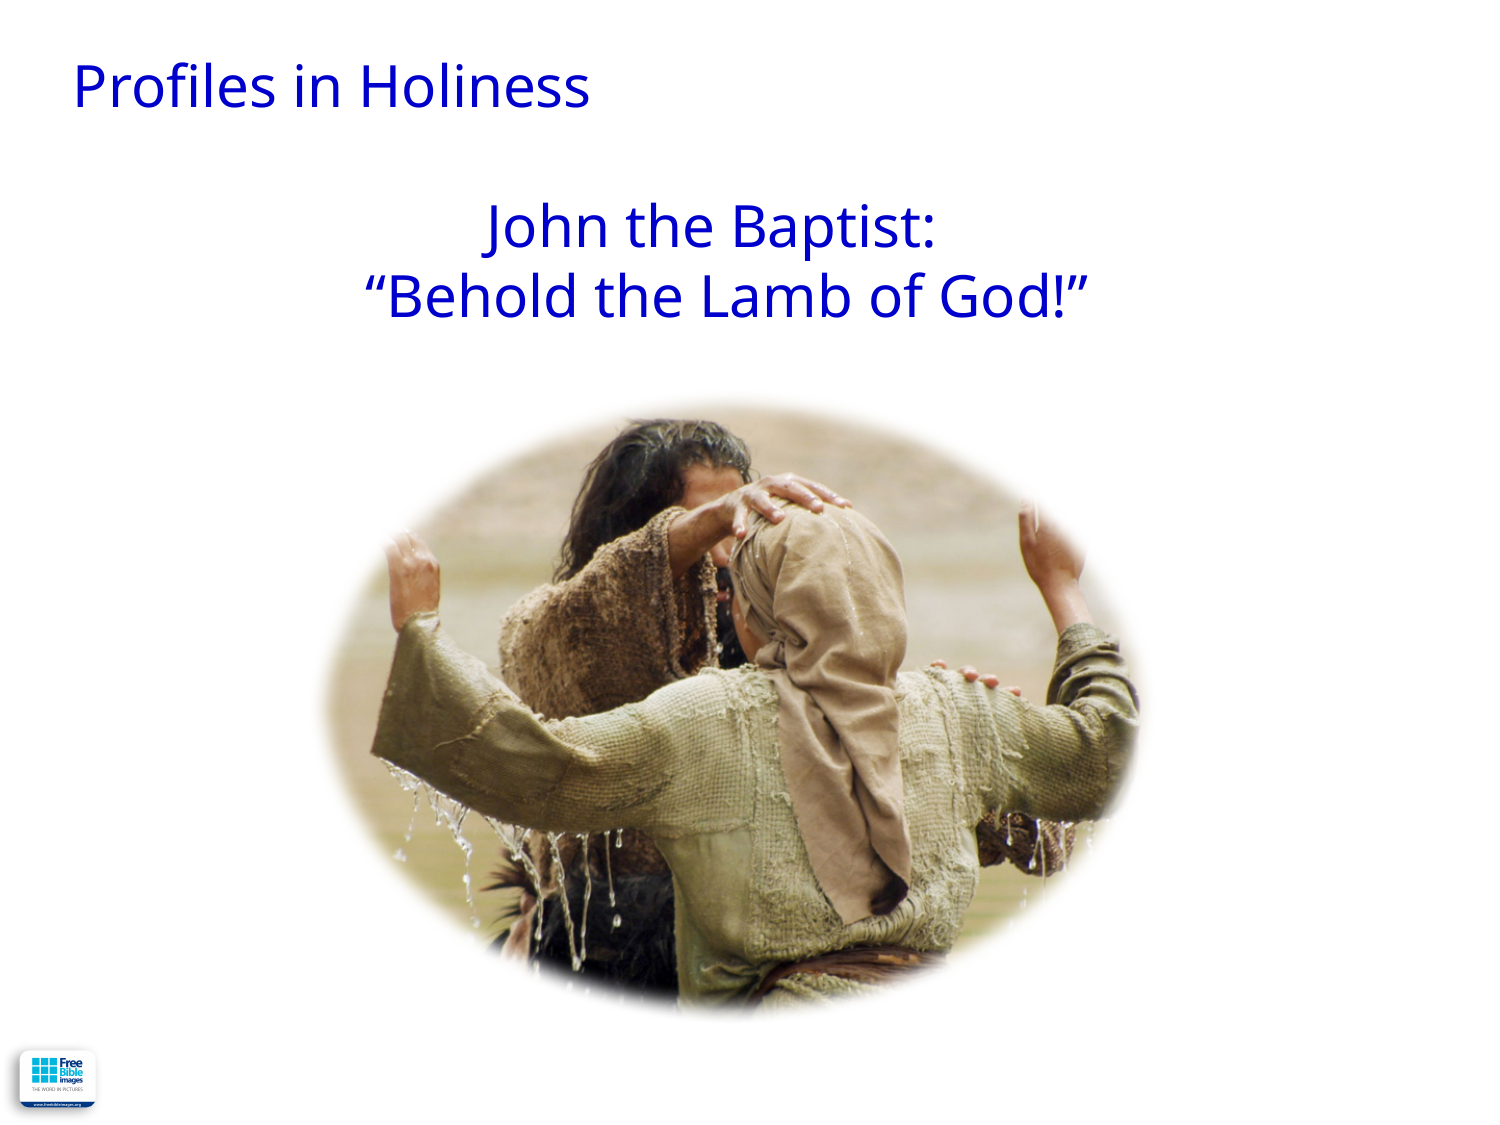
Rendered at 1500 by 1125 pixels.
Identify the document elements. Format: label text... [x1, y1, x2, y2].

picture [308, 388, 1157, 1025]
text_box Profiles in Holiness John the Baptist: “Behold the Lamb of God!” [58, 41, 1397, 337]
picture [19, 1050, 96, 1108]
